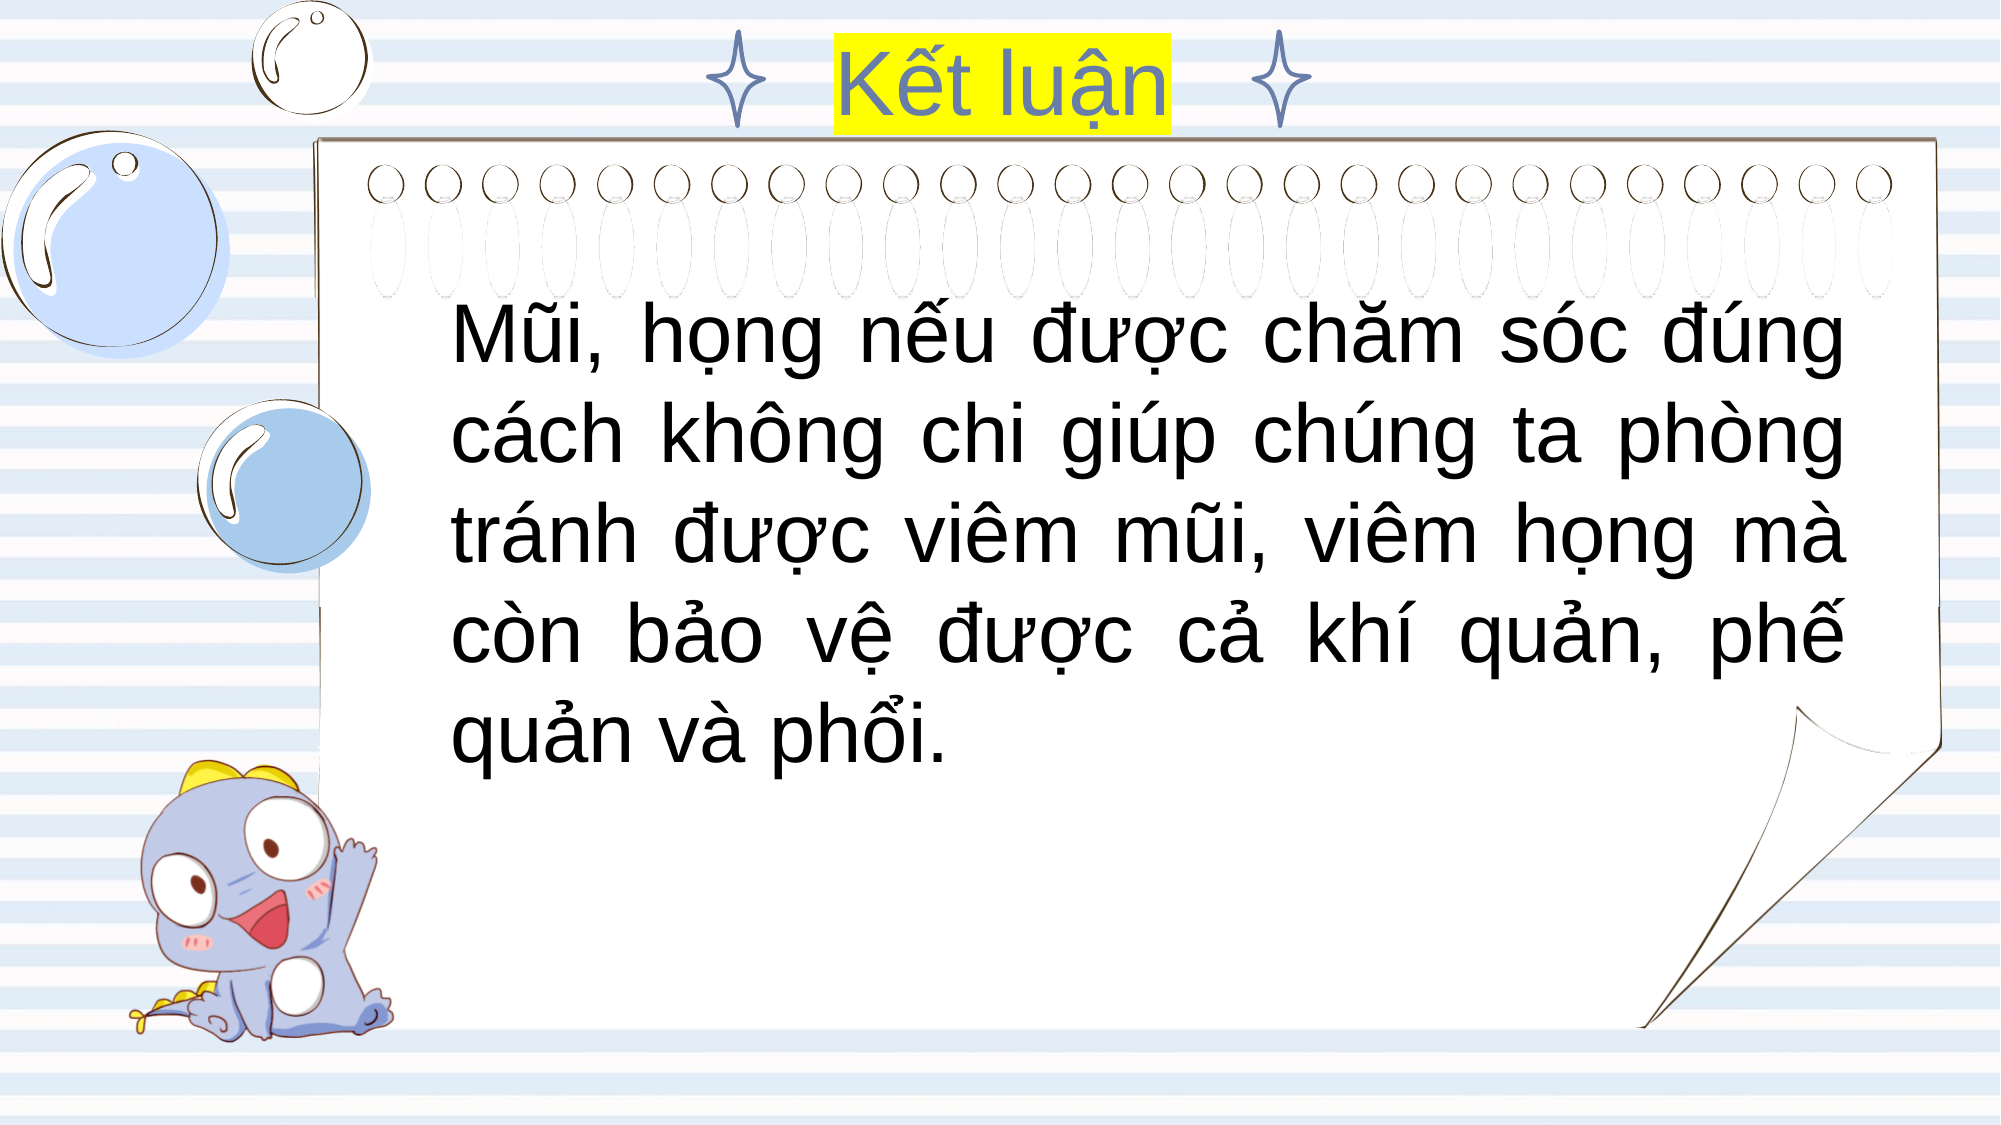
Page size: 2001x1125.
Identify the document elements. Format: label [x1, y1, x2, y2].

picture [0, 0, 2001, 1125]
text_box [0, 0, 1942, 1029]
